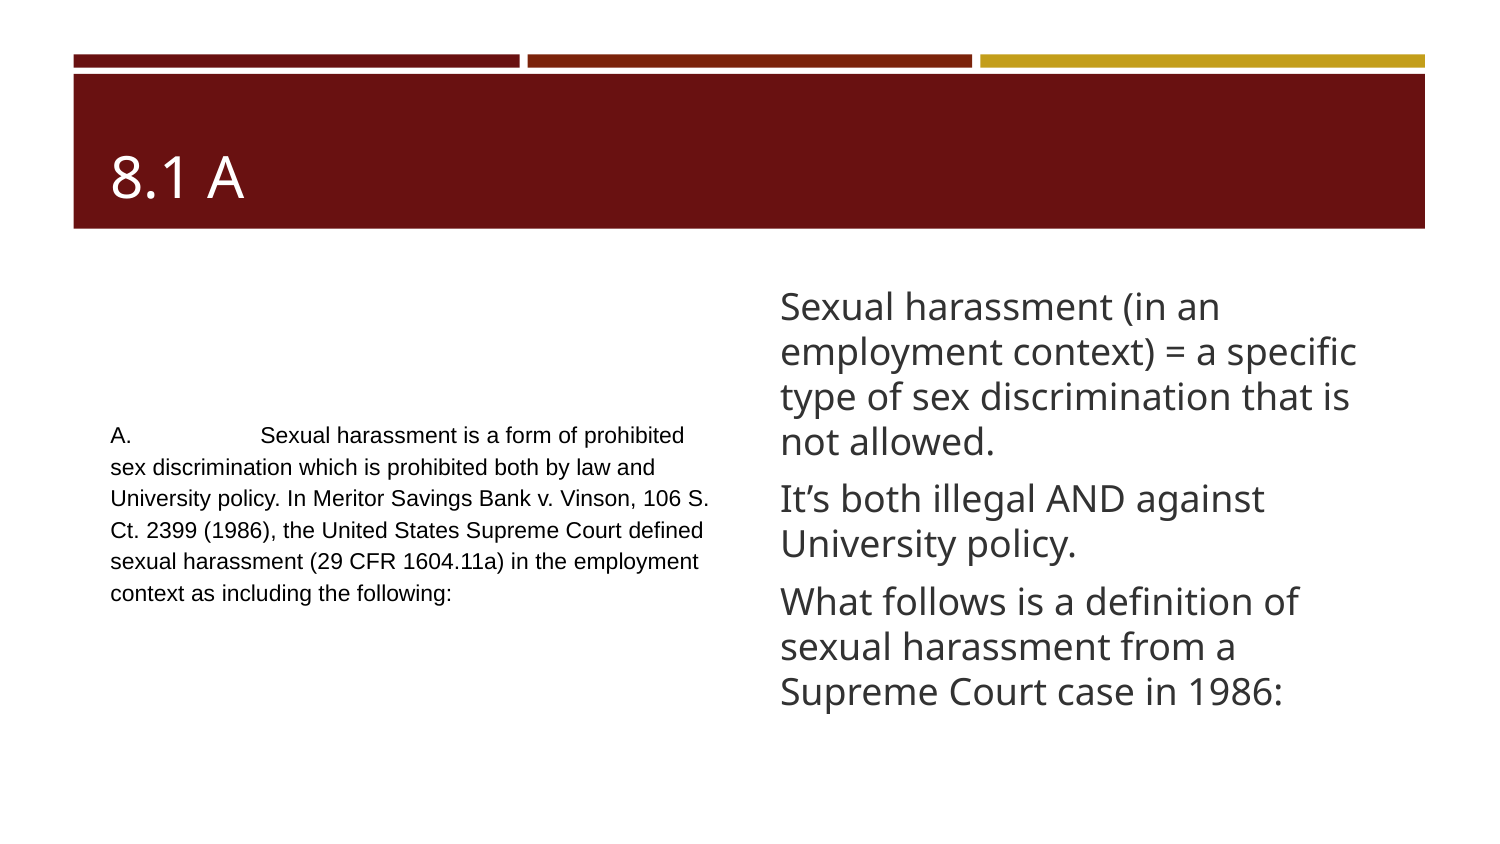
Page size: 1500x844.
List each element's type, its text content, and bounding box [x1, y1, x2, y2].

title 8.1 A [95, 84, 1406, 218]
list A. Sexual harassment is a form of prohibited sex discrimination which is prohibited both by law and University policy. In Meritor Savings Bank v. Vinson, 106 S. Ct. 2399 (1986), the United States Supreme Court defined sexual harassment (29 CFR 1604.11a) in the employment context as including the following: [95, 274, 735, 722]
list Sexual harassment (in an employment context) = a specific type of sex discrimination that is not allowed. It’s both illegal AND against University policy. What follows is a definition of sexual harassment from a Supreme Court case in 1986: [765, 274, 1406, 722]
